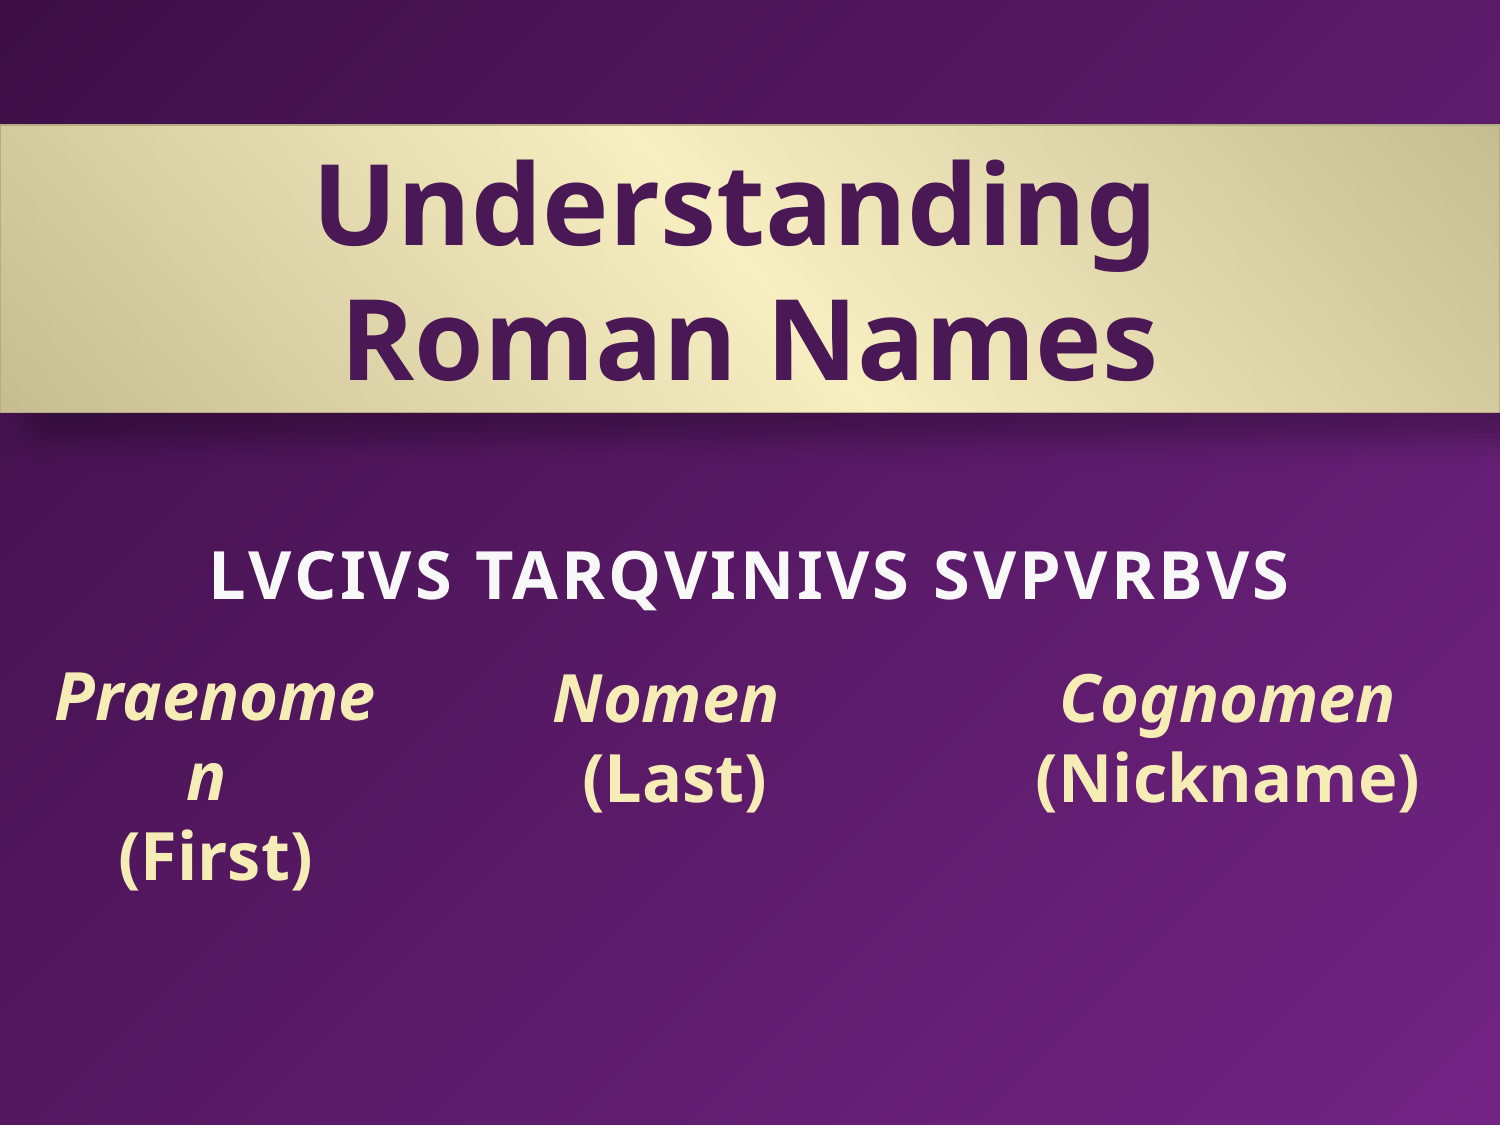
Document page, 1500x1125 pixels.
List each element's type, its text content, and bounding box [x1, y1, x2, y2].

title LVCIVS TARQVINIVS SVPVRBVS [0, 479, 1500, 667]
list Understanding Roman Names [0, 124, 1500, 413]
text_box Cognomen (Nickname) [993, 648, 1463, 823]
text_box Praenomen (First) [31, 646, 400, 902]
text_box Nomen (Last) [387, 648, 963, 823]
